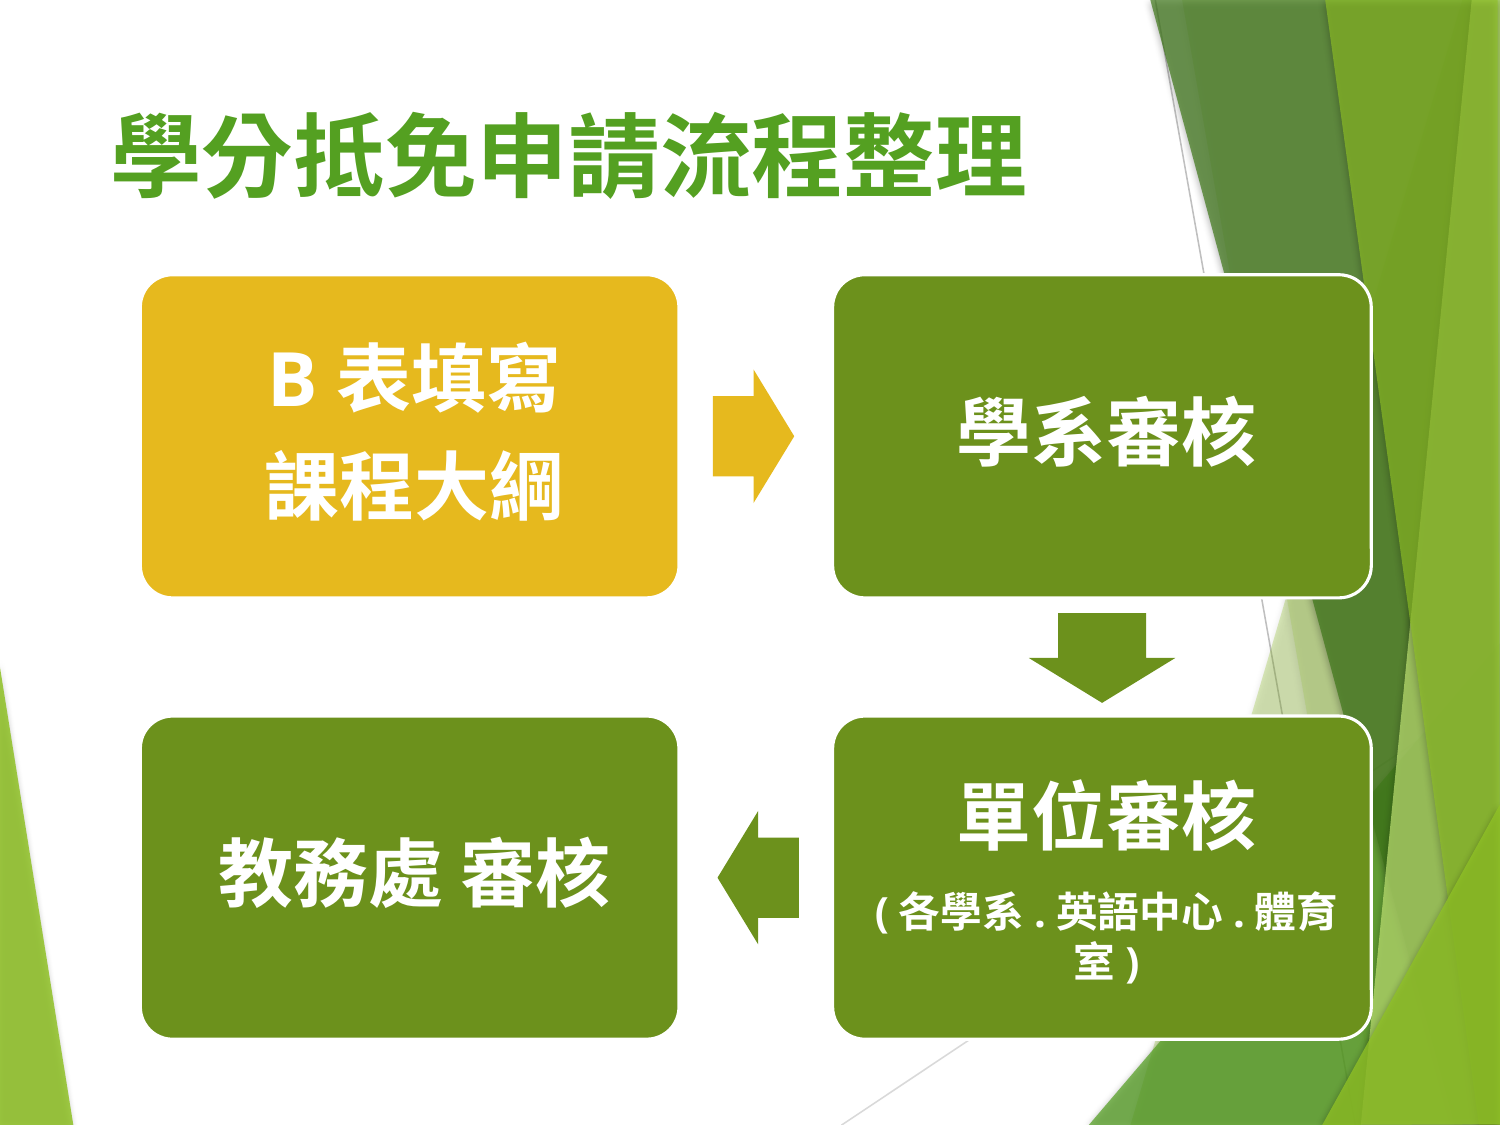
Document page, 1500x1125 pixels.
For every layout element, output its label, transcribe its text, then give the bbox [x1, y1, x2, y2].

title 學分抵免申請流程整理 [95, 91, 1110, 215]
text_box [111, 219, 1406, 1083]
